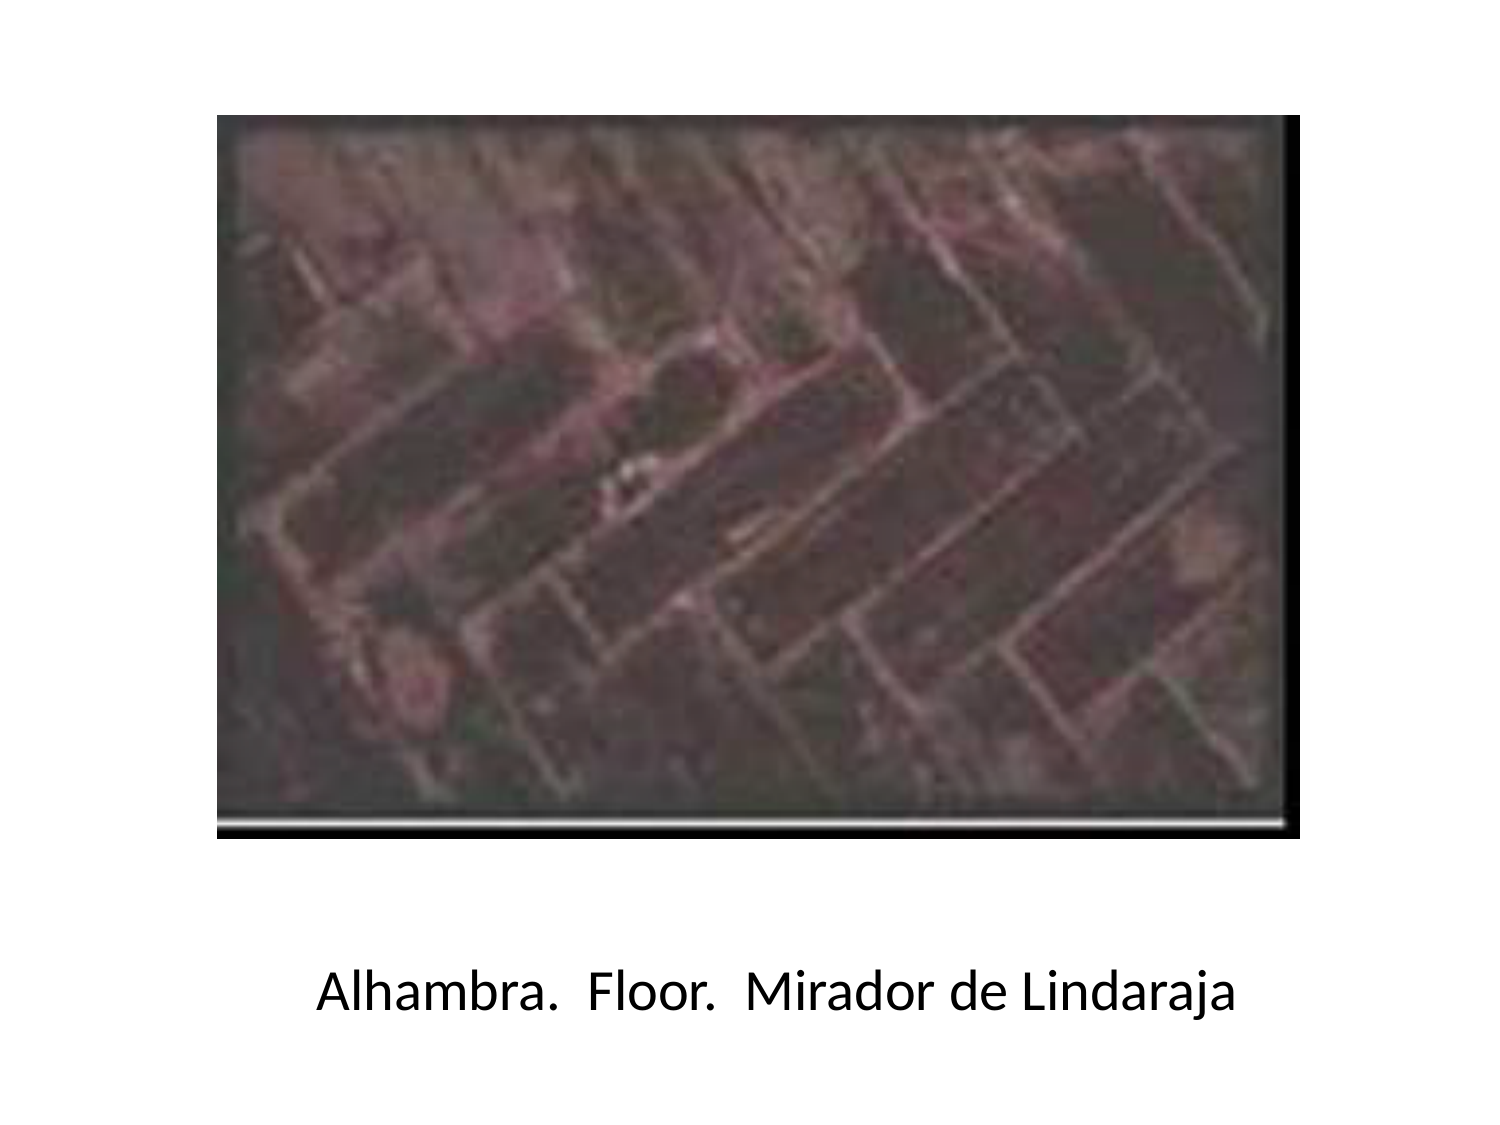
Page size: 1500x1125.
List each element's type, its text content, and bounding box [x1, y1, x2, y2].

picture [216, 115, 1301, 840]
text_box Alhambra. Floor. Mirador de Lindaraja [301, 944, 1253, 1030]
